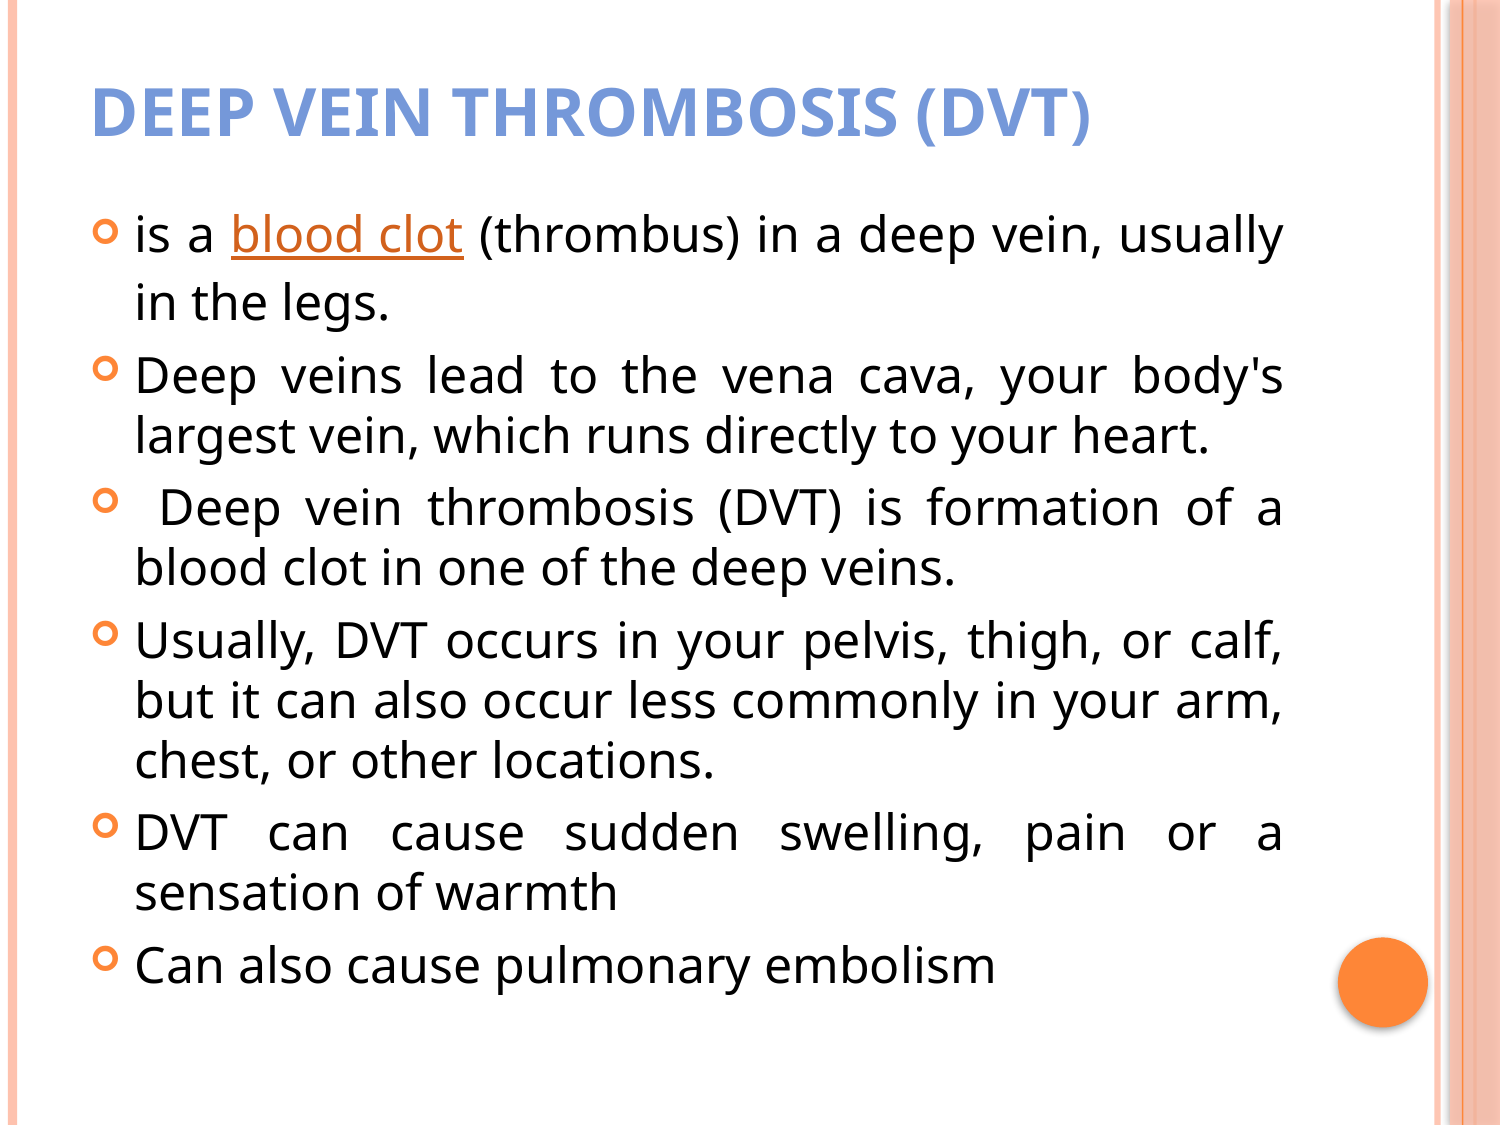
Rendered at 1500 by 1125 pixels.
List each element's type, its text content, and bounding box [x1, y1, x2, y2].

title Deep vein thrombosis (dvt) [75, 50, 1300, 158]
list is a blood clot (thrombus) in a deep vein, usually in the legs. Deep veins lead to the vena cava, your body's largest vein, which runs directly to your heart. Deep vein thrombosis (DVT) is formation of a blood clot in one of the deep veins. Usually, DVT occurs in your pelvis, thigh, or calf, but it can also occur less commonly in your arm, chest, or other locations. DVT can cause sudden swelling, pain or a sensation of warmth Can also cause pulmonary embolism [75, 195, 1300, 1062]
